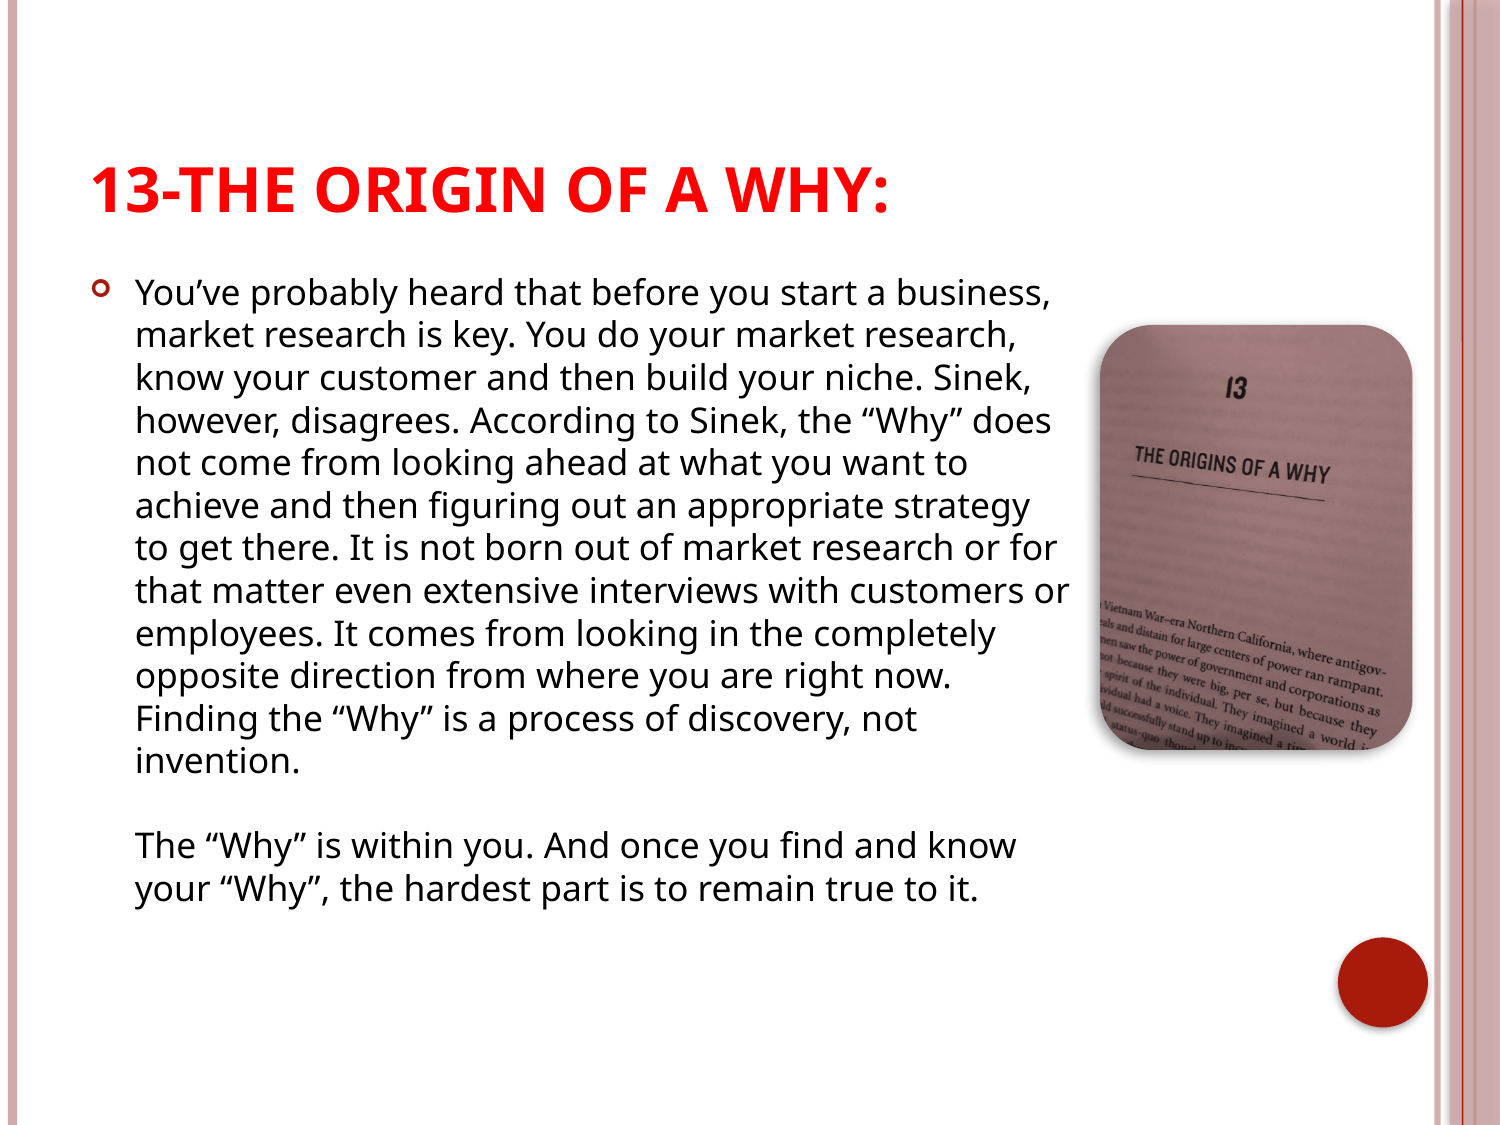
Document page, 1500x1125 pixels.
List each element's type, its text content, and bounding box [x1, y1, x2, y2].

list You’ve probably heard that before you start a business, market research is key. You do your market research, know your customer and then build your niche. Sinek, however, disagrees. According to Sinek, the “Why” does not come from looking ahead at what you want to achieve and then figuring out an appropriate strategy to get there. It is not born out of market research or for that matter even extensive interviews with customers or employees. It comes from looking in the completely opposite direction from where you are right now. Finding the “Why” is a process of discovery, not invention. The “Why” is within you. And once you find and know your “Why”, the hardest part is to remain true to it. [75, 262, 1088, 1062]
title 13-The Origin of a Why: [75, 45, 1300, 233]
picture [1043, 380, 1470, 695]
